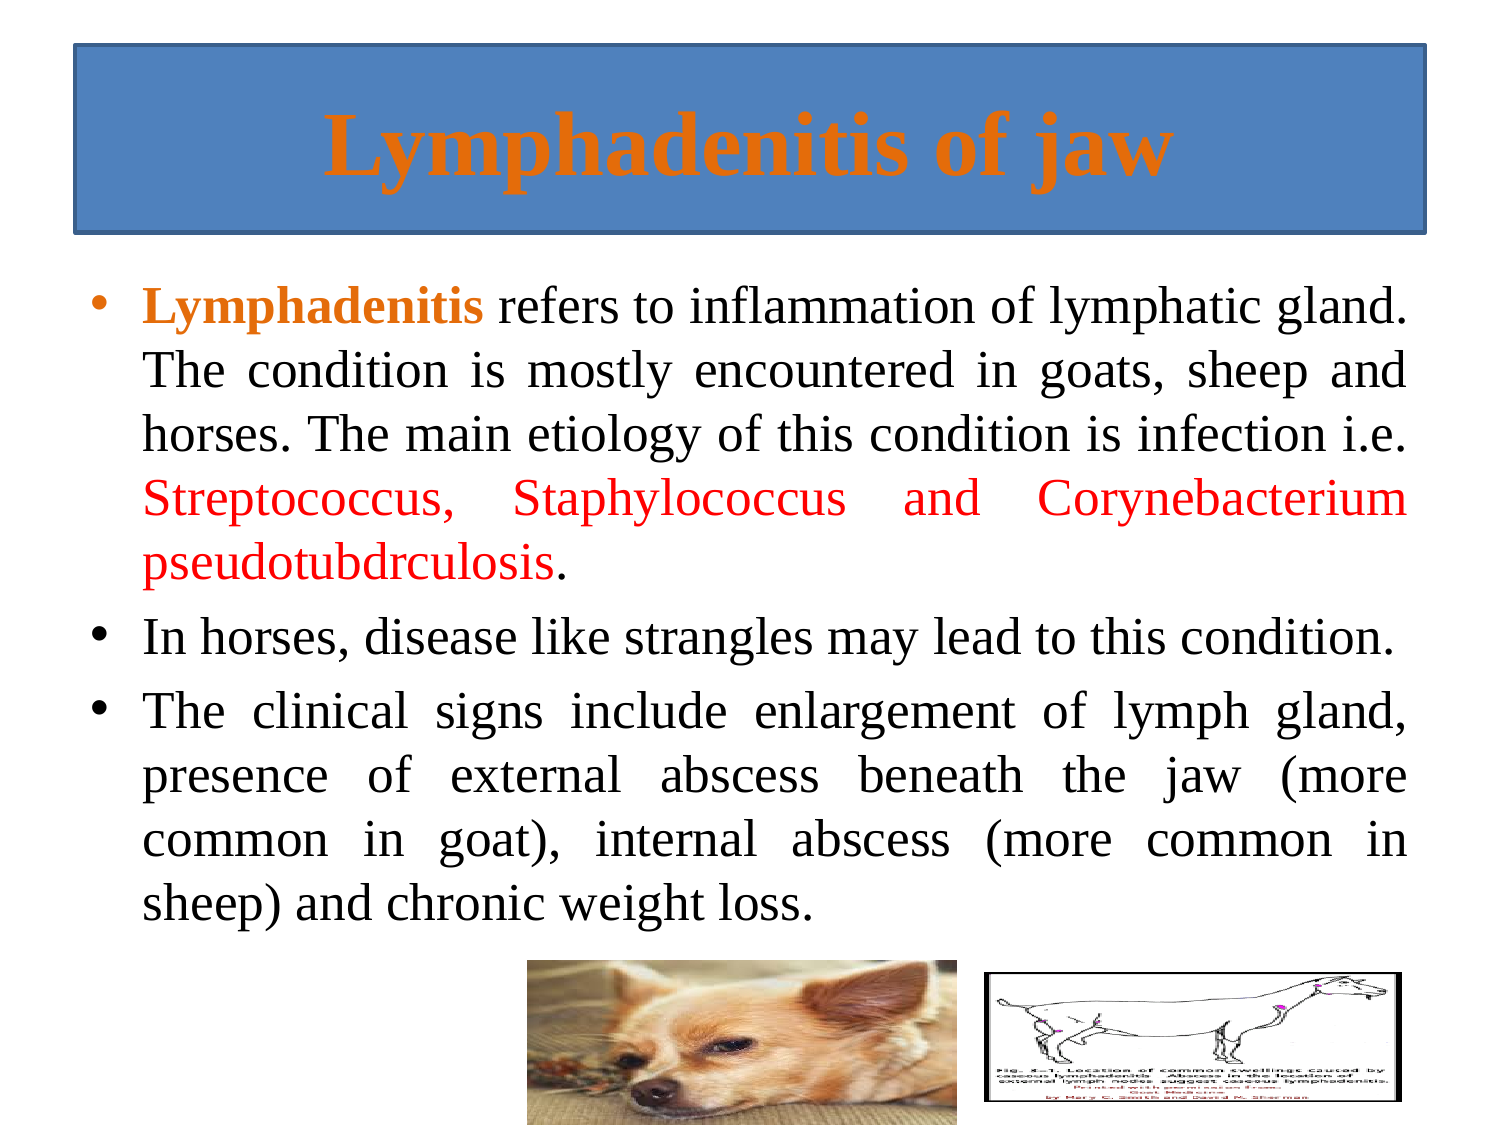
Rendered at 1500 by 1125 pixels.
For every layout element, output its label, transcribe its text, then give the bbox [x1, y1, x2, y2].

title Lymphadenitis of jaw [73, 43, 1427, 235]
picture [527, 960, 958, 1125]
picture [984, 972, 1402, 1102]
list Lymphadenitis refers to inflammation of lymphatic gland. The condition is mostly encountered in goats, sheep and horses. The main etiology of this condition is infection i.e. Streptococcus, Staphylococcus and Corynebacterium pseudotubdrculosis. In horses, disease like strangles may lead to this condition. The clinical signs include enlargement of lymph gland, presence of external abscess beneath the jaw (more common in goat), internal abscess (more common in sheep) and chronic weight loss. [75, 262, 1425, 1005]
